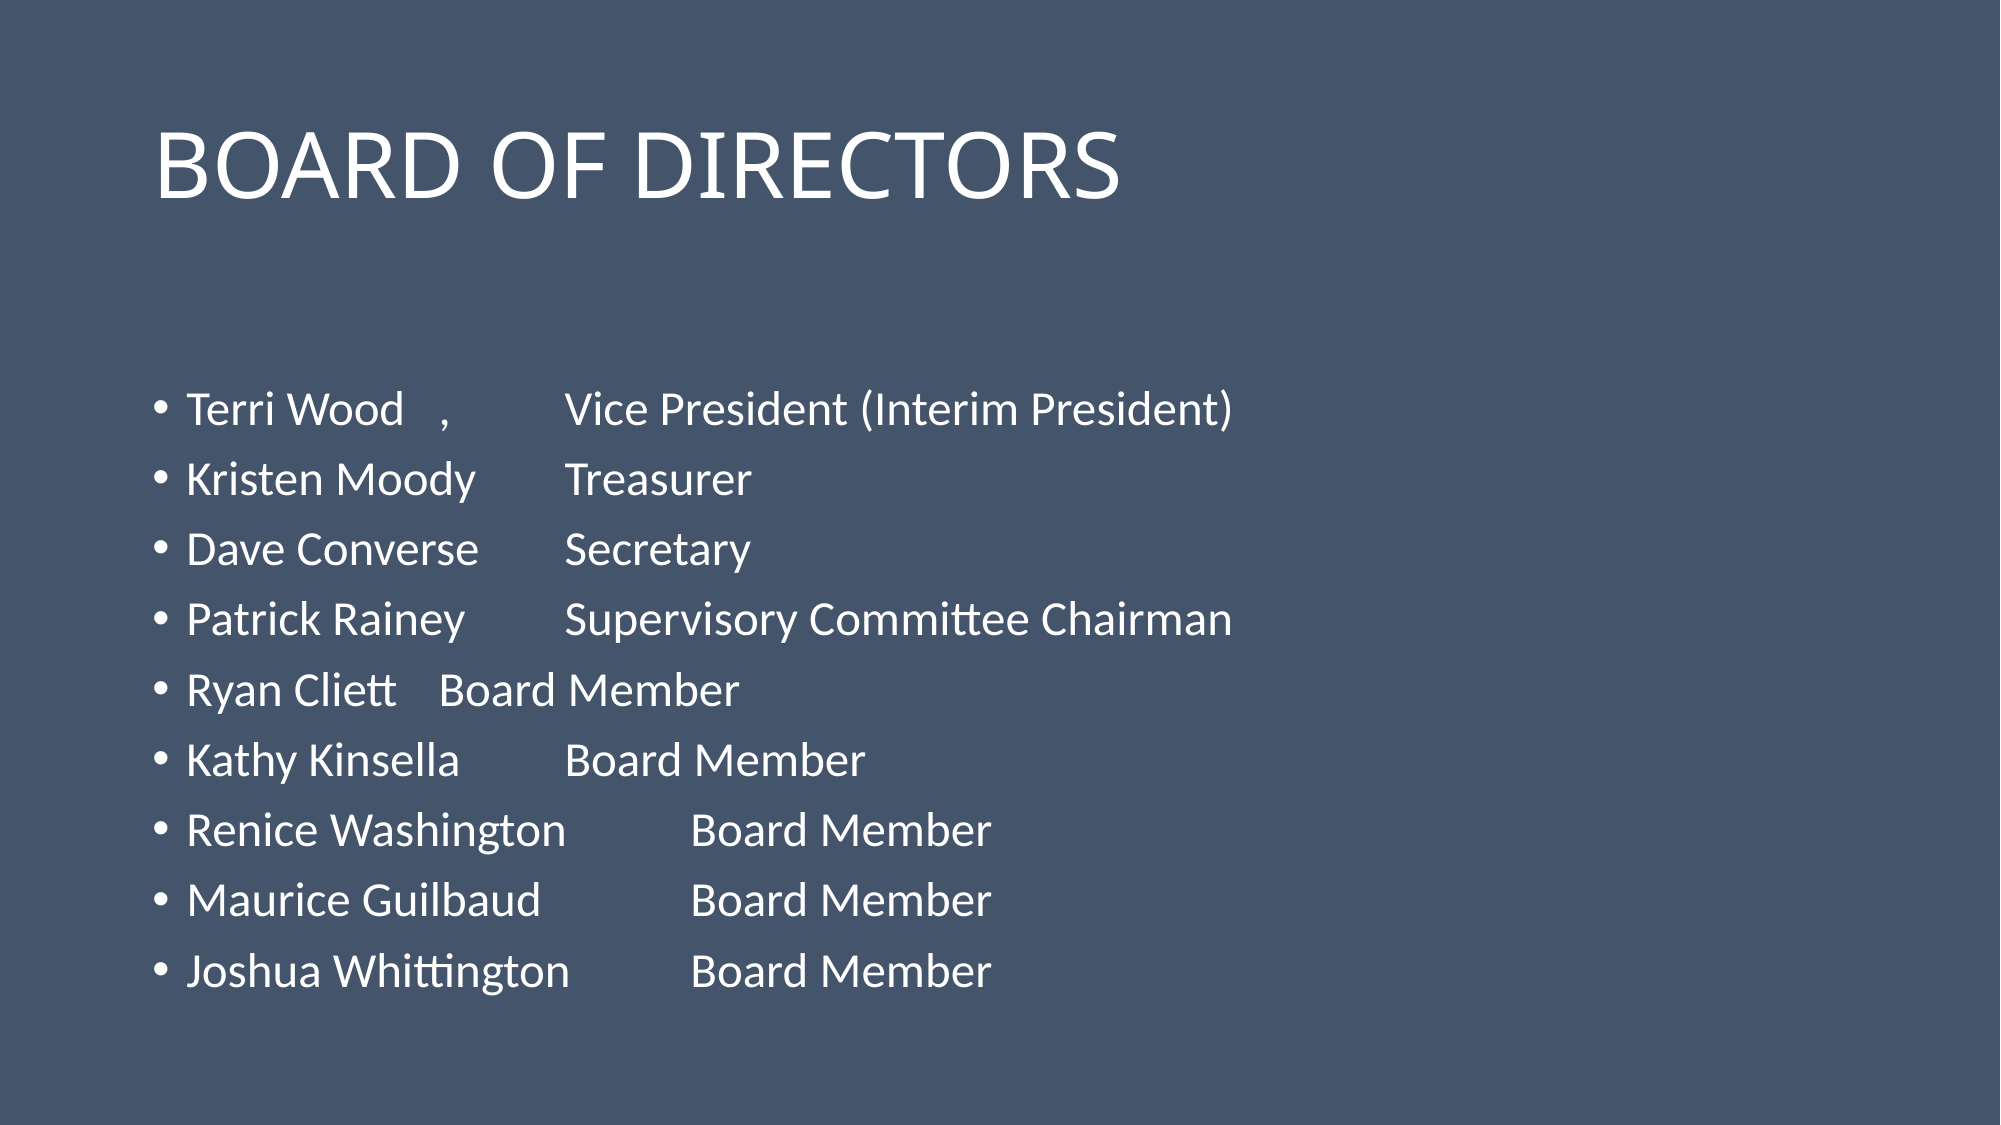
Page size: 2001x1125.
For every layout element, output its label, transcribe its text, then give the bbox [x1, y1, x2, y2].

list Terri Wood , Vice President (Interim President) Kristen Moody Treasurer Dave Converse Secretary Patrick Rainey Supervisory Committee Chairman Ryan Cliett Board Member Kathy Kinsella Board Member Renice Washington Board Member Maurice Guilbaud Board Member Joshua Whittington Board Member [137, 299, 1863, 1014]
title BOARD OF DIRECTORS [137, 59, 1863, 278]
